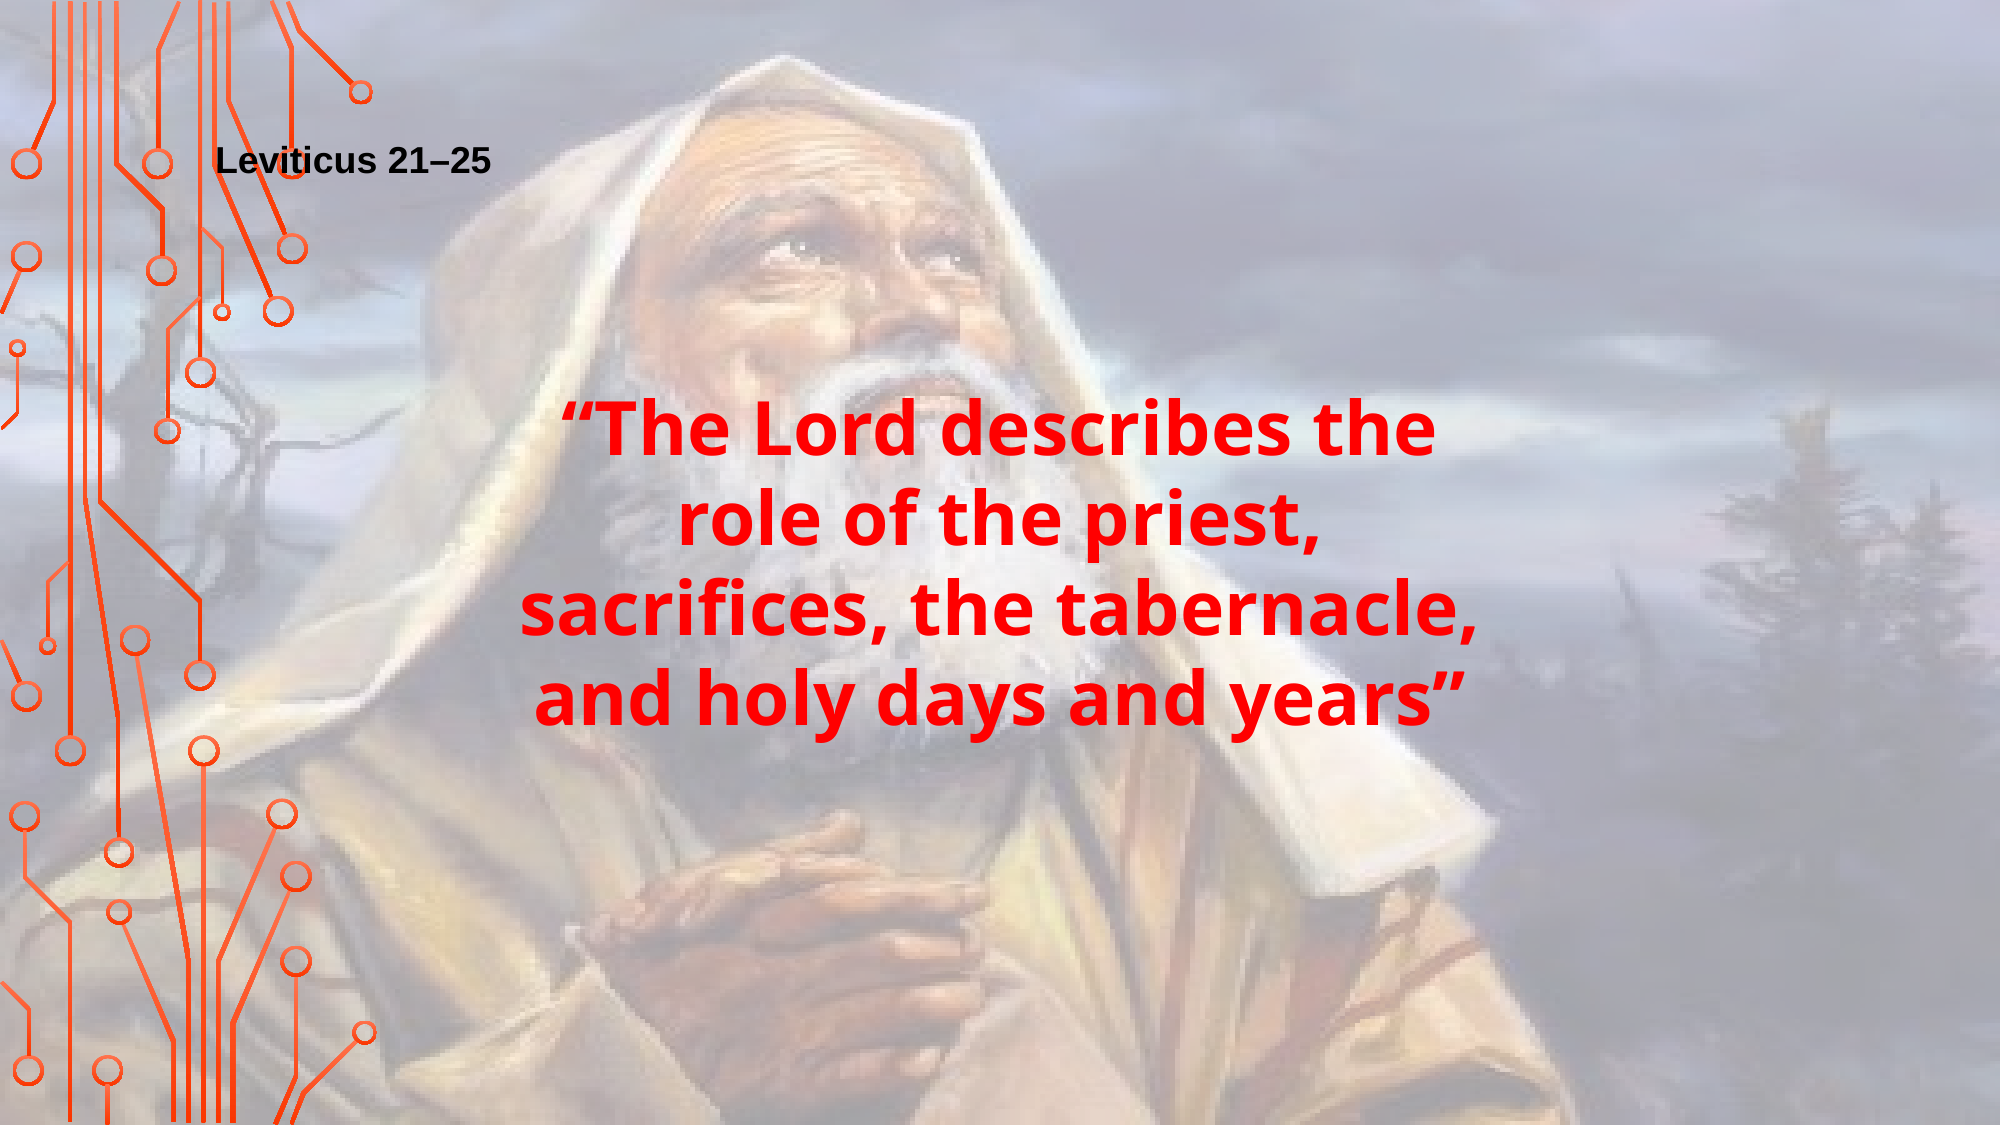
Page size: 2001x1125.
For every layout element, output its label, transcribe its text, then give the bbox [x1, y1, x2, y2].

text_box Leviticus 21–25 [200, 128, 507, 189]
text_box “The Lord describes the role of the priest, sacrifices, the tabernacle, and holy days and years” [500, 373, 1500, 748]
